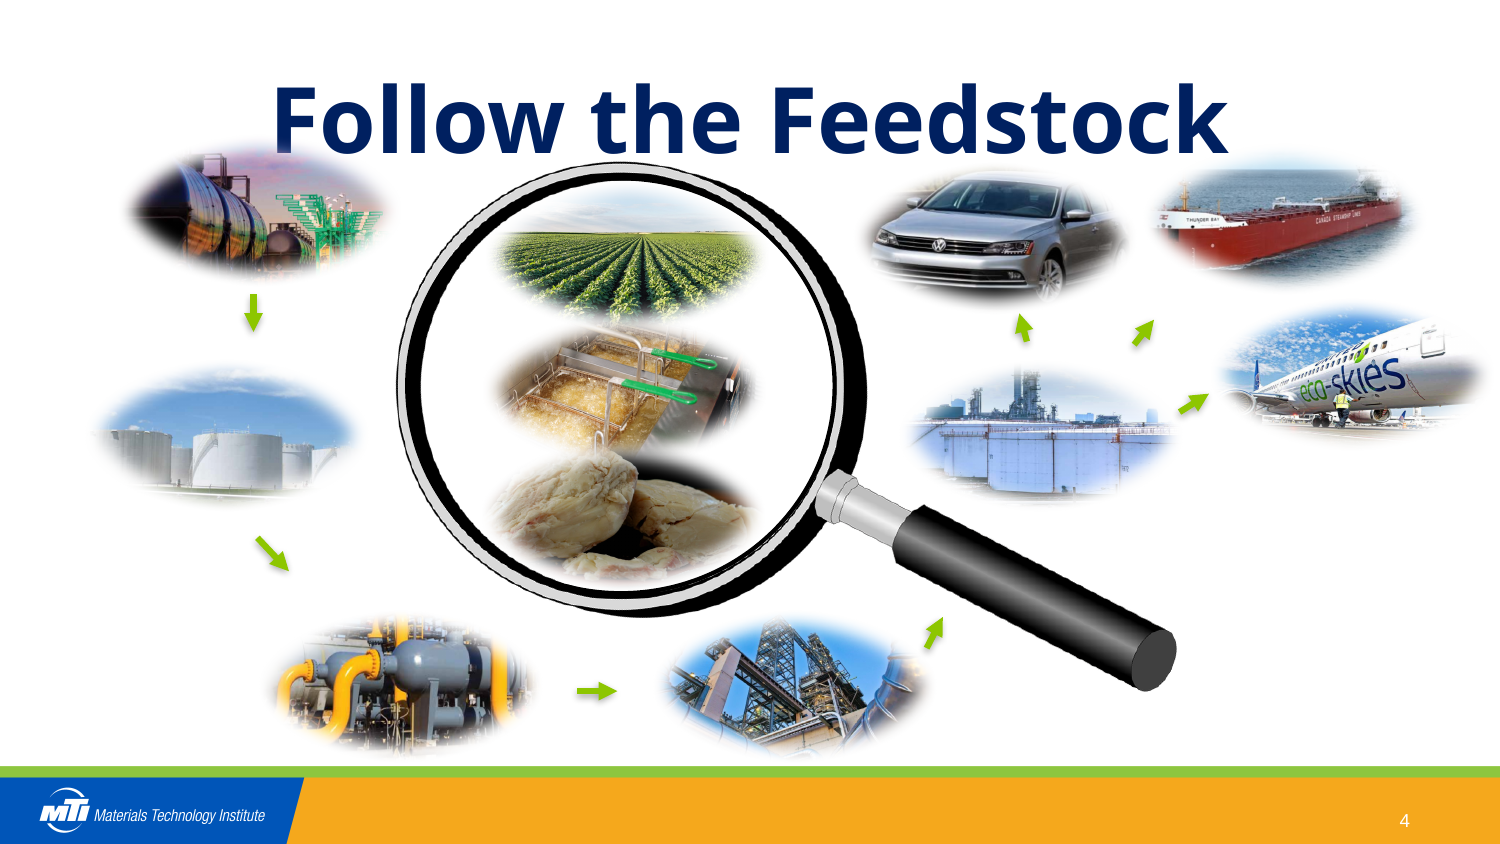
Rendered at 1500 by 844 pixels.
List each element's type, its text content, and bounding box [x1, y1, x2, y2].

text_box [1179, 393, 1210, 413]
text_box [405, 232, 474, 536]
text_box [926, 616, 943, 649]
picture [0, 0, 1500, 844]
title Follow the Feedstock [75, 46, 1425, 188]
slide_number 4 [1325, 796, 1425, 844]
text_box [257, 537, 290, 572]
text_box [1133, 319, 1155, 345]
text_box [1019, 325, 1028, 342]
